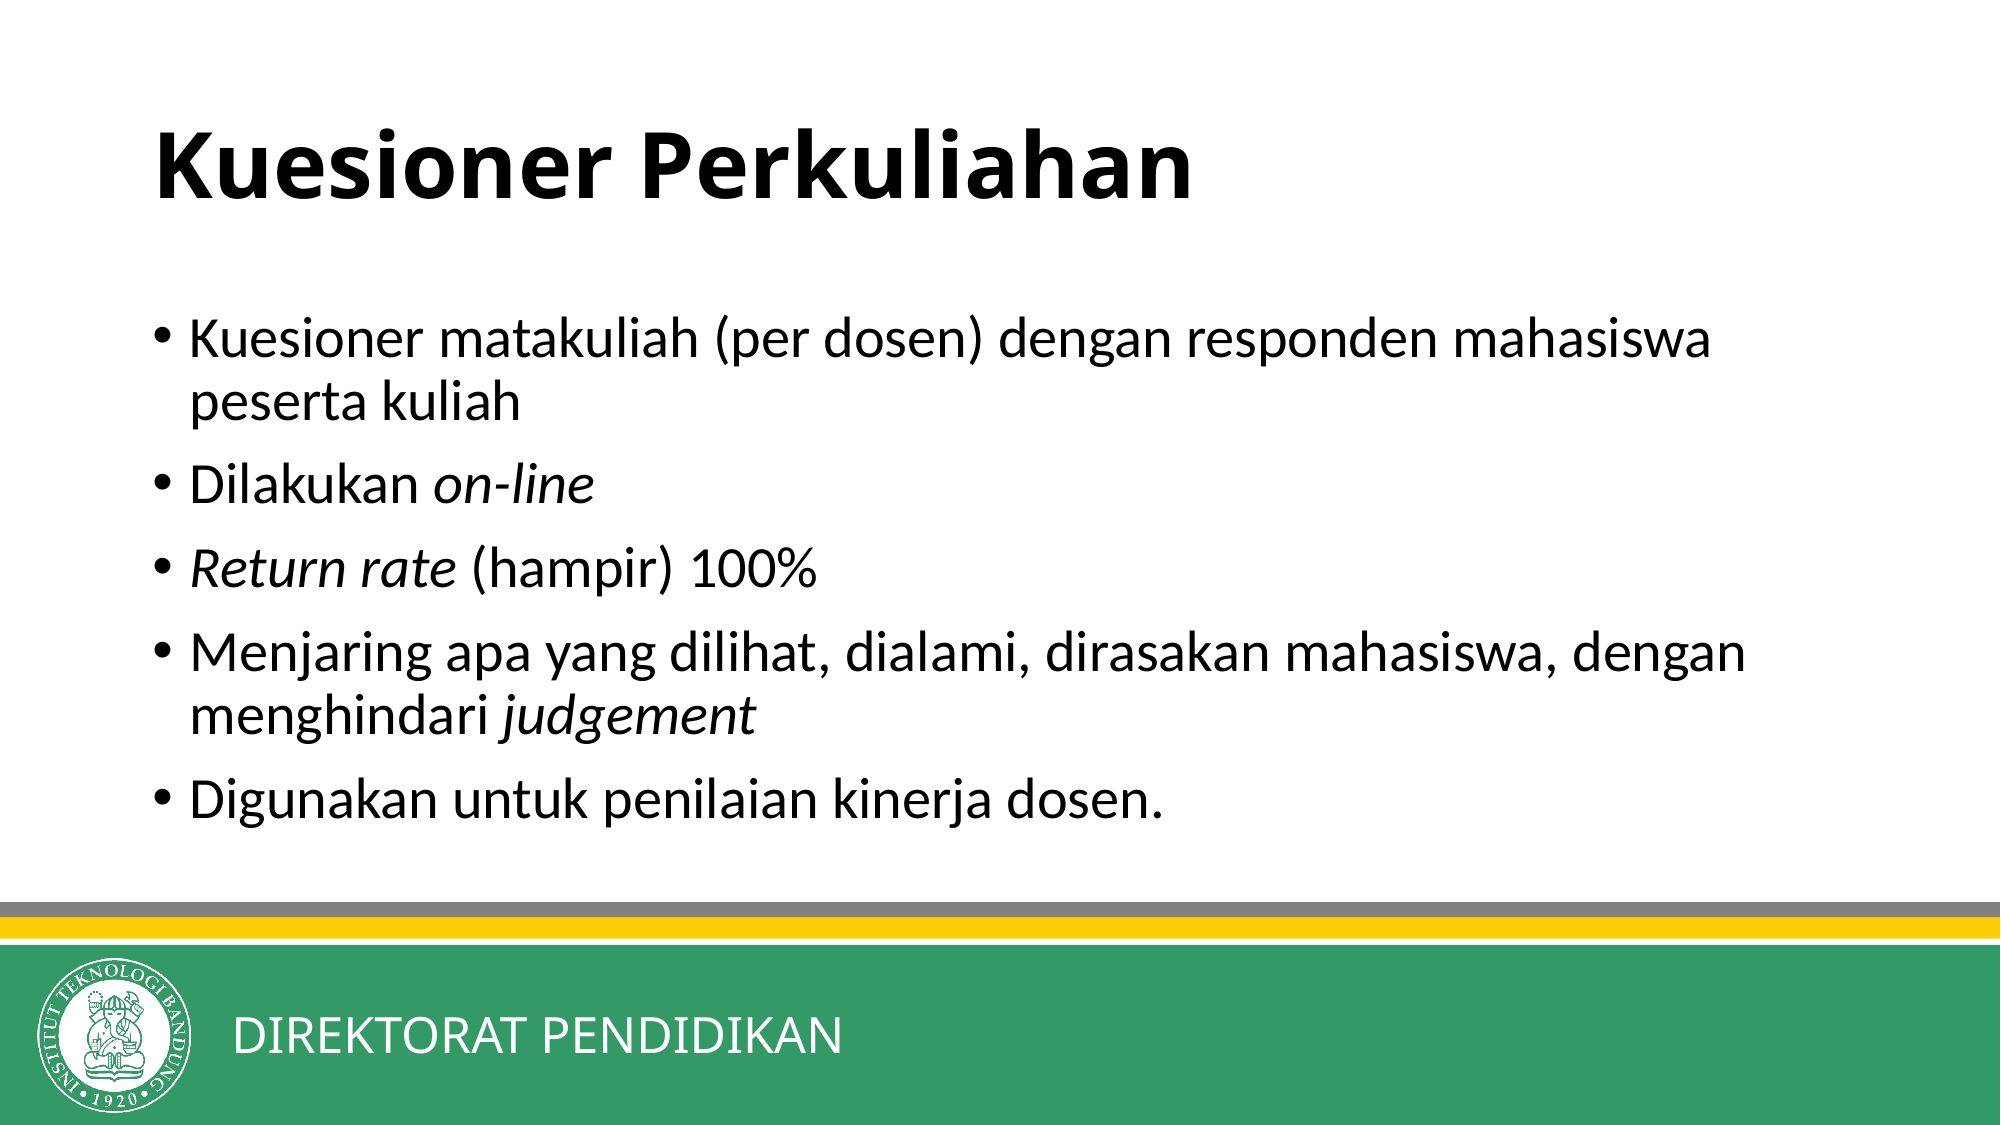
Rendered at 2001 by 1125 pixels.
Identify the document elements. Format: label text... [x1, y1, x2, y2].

list Kuesioner matakuliah (per dosen) dengan responden mahasiswa peserta kuliah Dilakukan on-line Return rate (hampir) 100% Menjaring apa yang dilihat, dialami, dirasakan mahasiswa, dengan menghindari judgement Digunakan untuk penilaian kinerja dosen. [137, 299, 1863, 1014]
picture [37, 958, 191, 1113]
title Kuesioner Perkuliahan [137, 59, 1863, 278]
